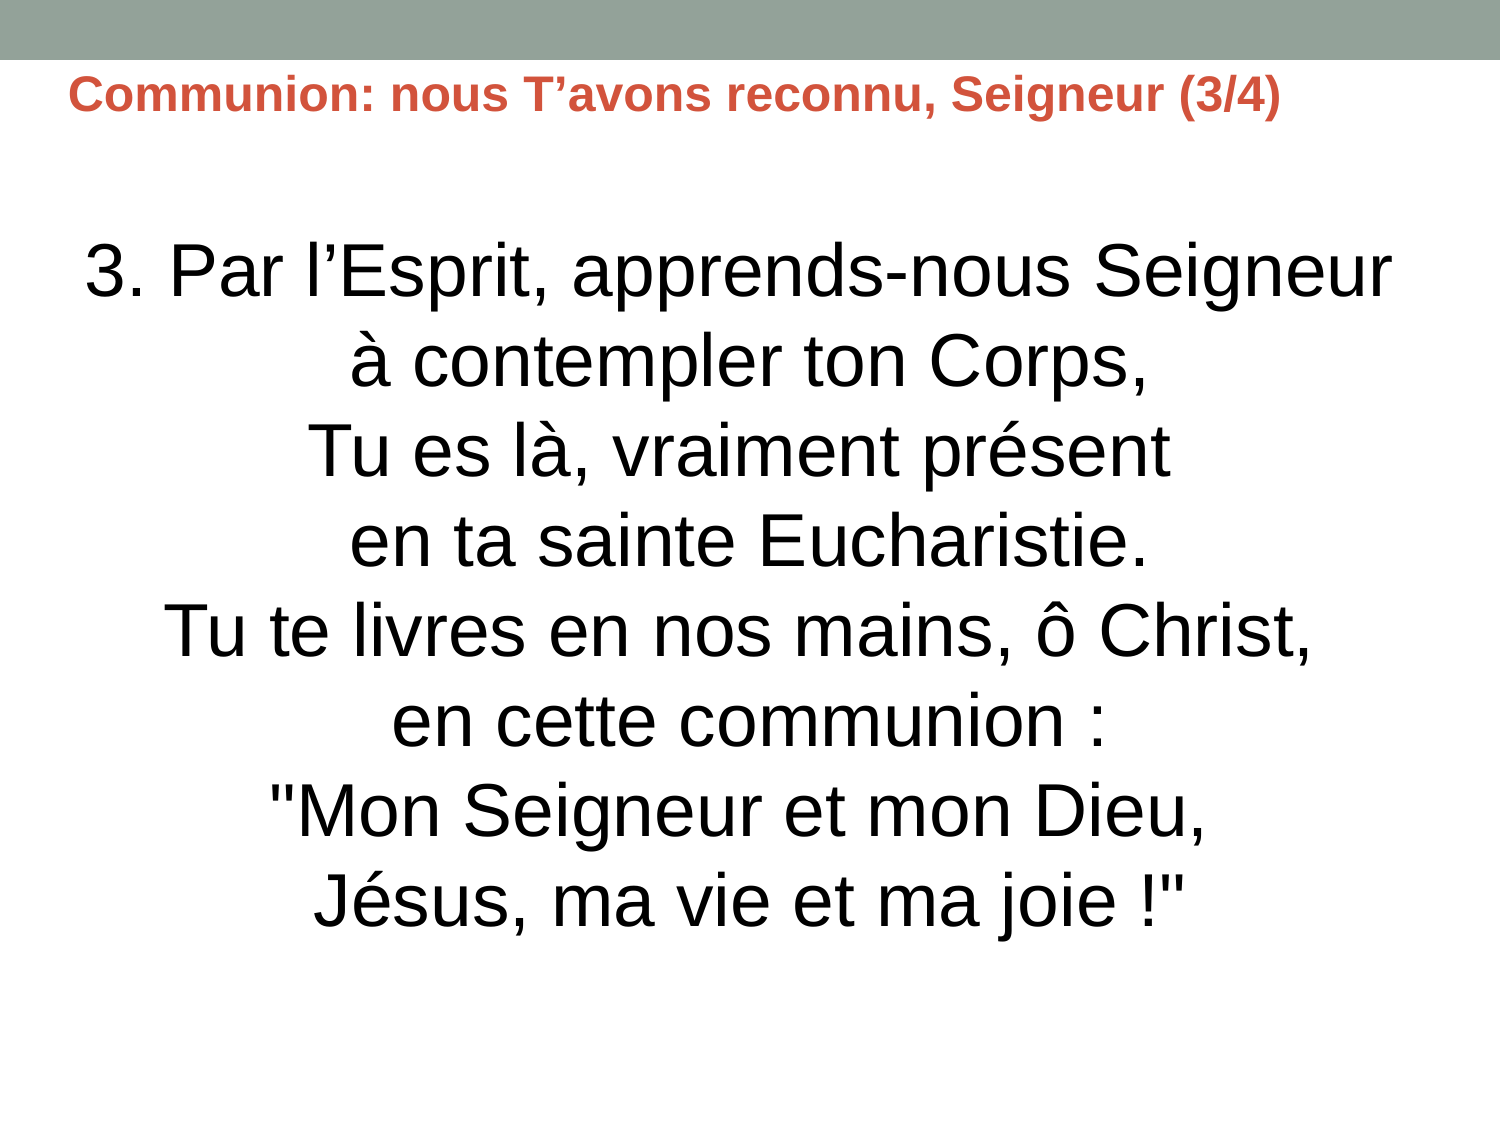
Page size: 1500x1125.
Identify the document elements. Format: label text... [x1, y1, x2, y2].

text_box 3. Par l’Esprit, apprends-nous Seigneur à contempler ton Corps, Tu es là, vraiment présent en ta sainte Eucharistie. Tu te livres en nos mains, ô Christ, en cette communion : "Mon Seigneur et mon Dieu, Jésus, ma vie et ma joie !" [53, 134, 1447, 1104]
text_box Communion: nous T’avons reconnu, Seigneur (3/4) [53, 54, 1500, 155]
